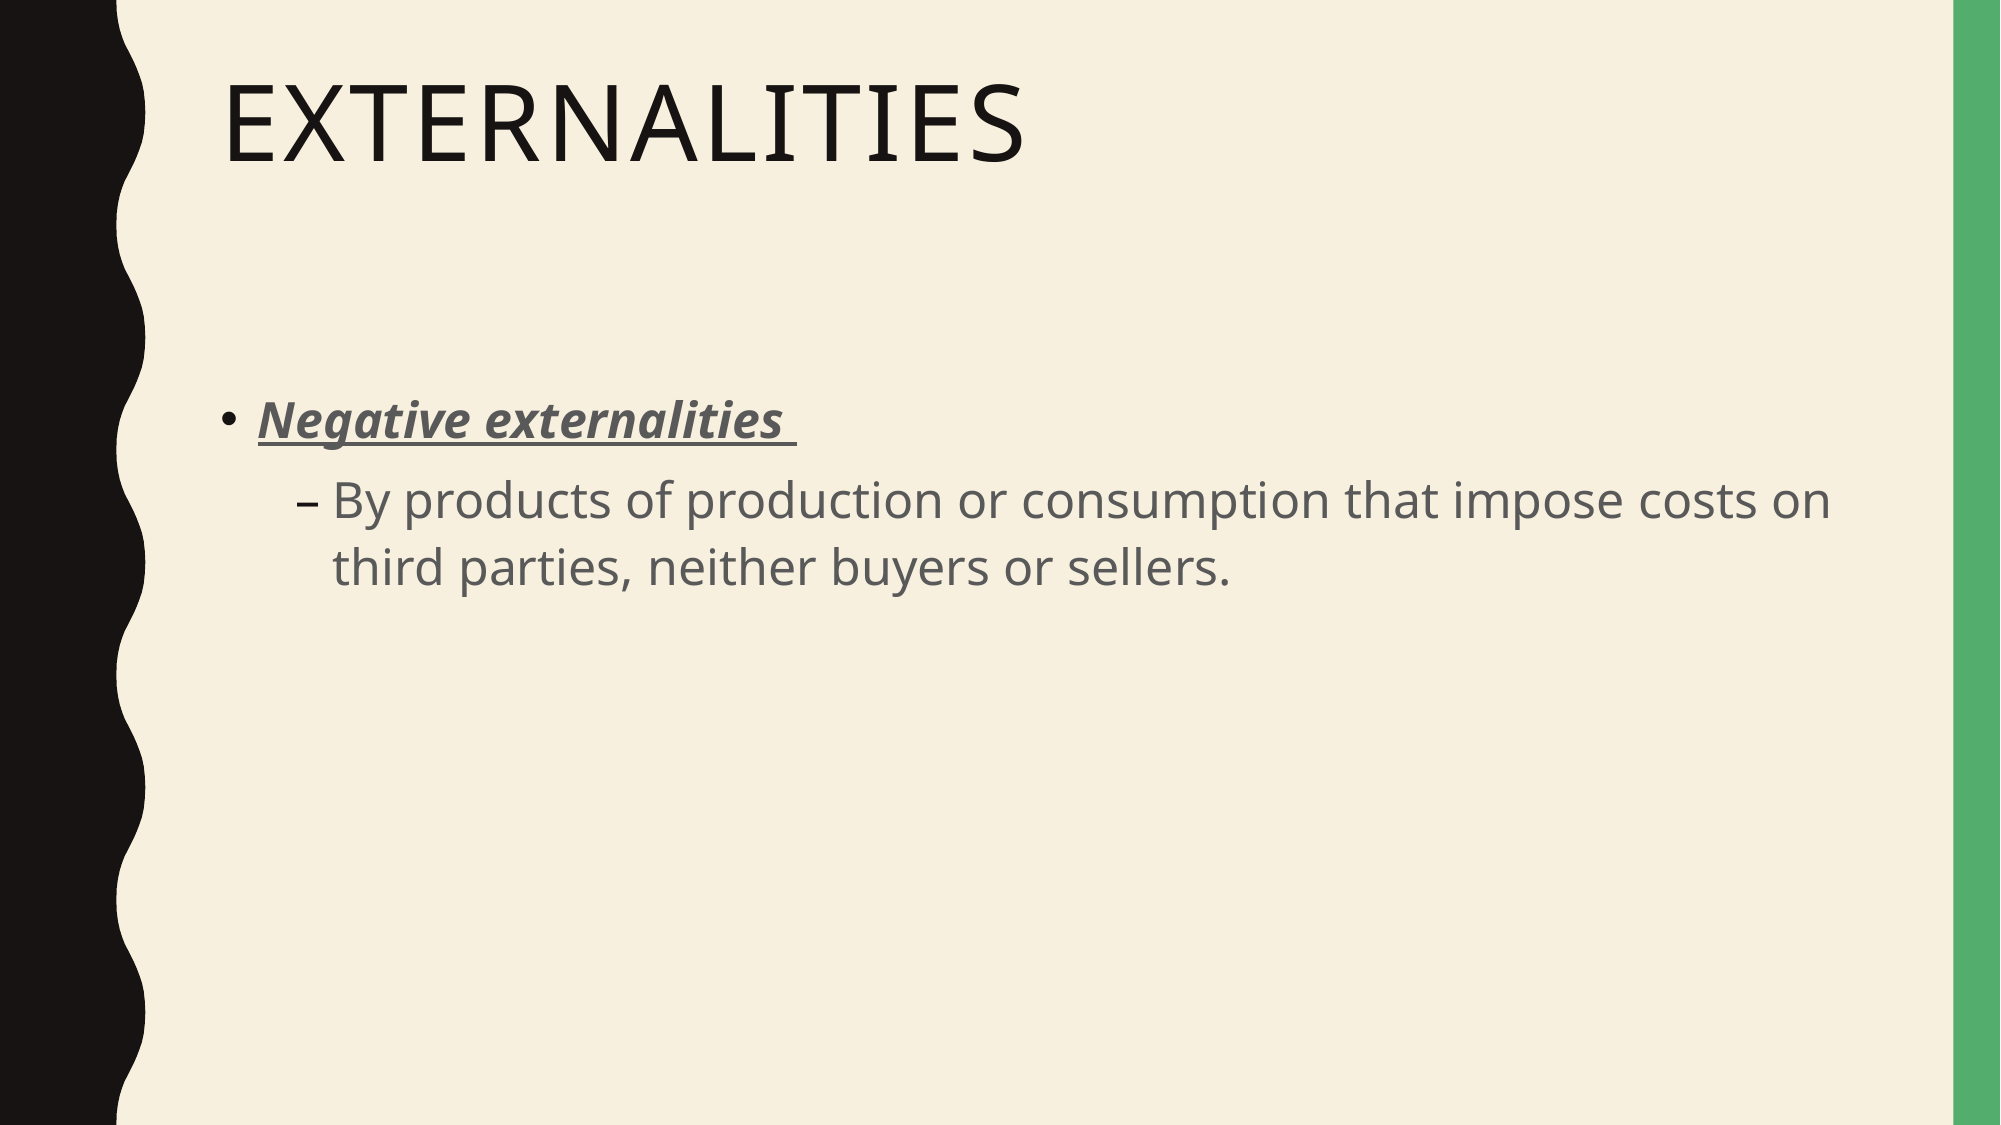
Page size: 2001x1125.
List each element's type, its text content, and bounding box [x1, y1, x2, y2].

list Negative externalities By products of production or consumption that impose costs on third parties, neither buyers or sellers. [205, 375, 1875, 965]
title Externalities [205, 62, 1875, 308]
